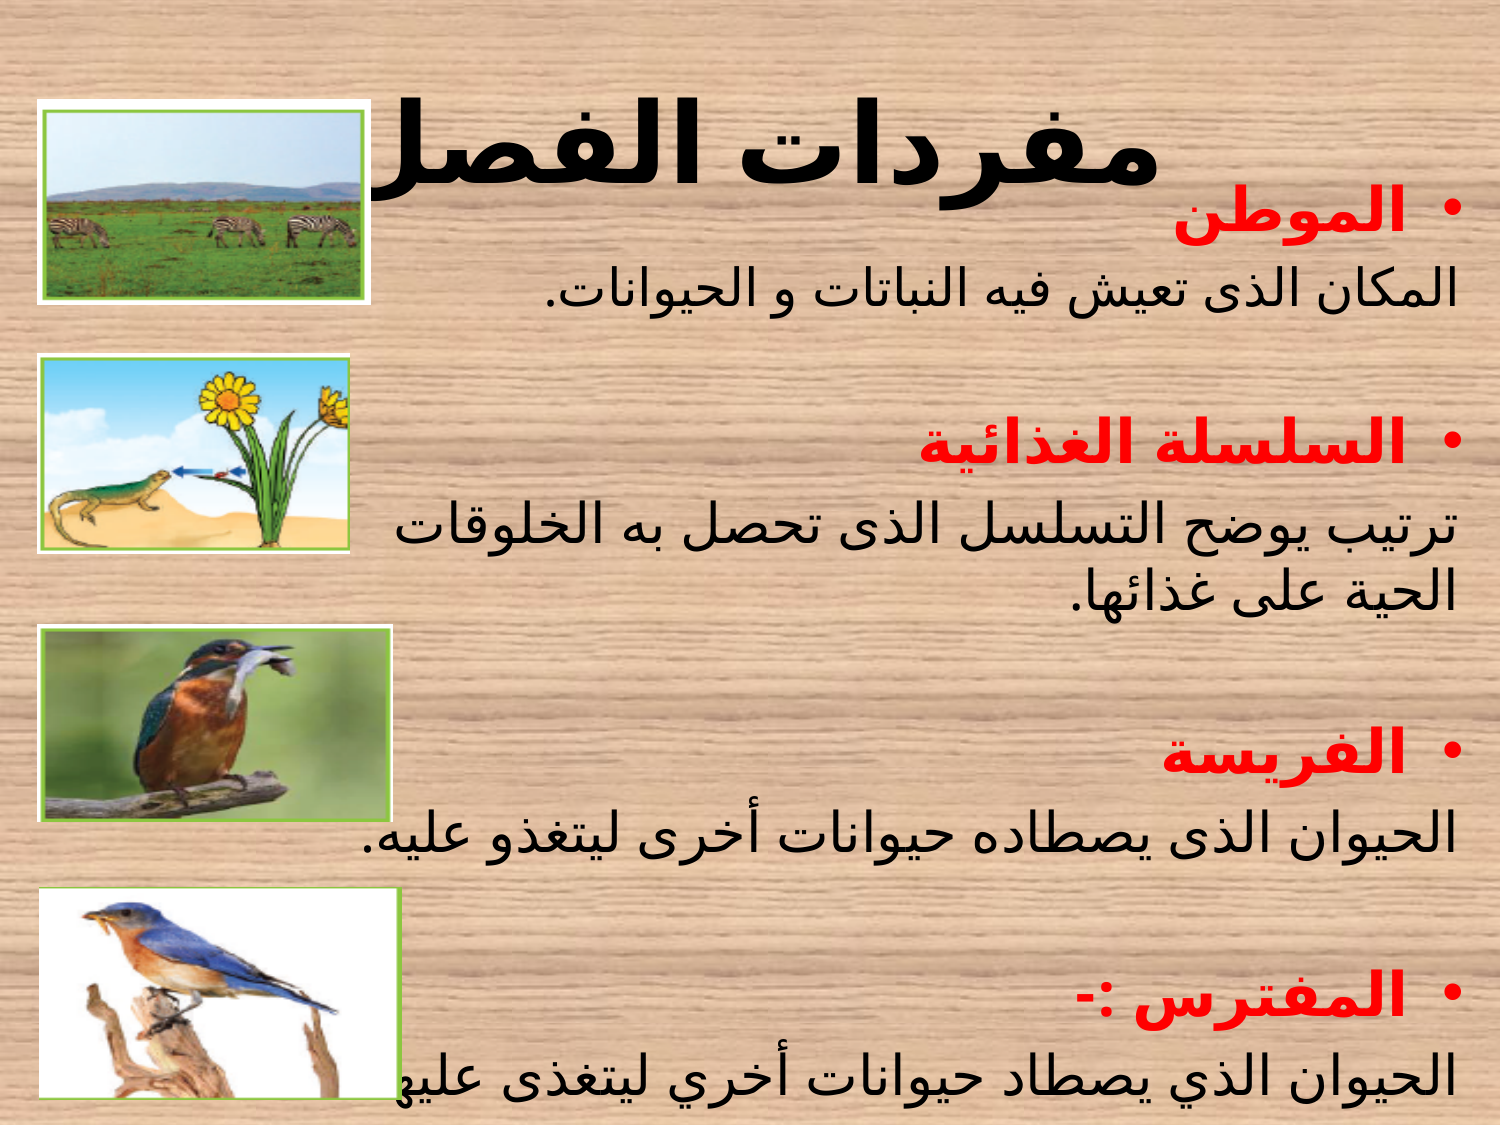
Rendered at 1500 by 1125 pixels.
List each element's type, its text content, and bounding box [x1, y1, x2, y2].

title مفردات الفصل [75, 45, 1425, 162]
picture [37, 99, 371, 305]
picture [37, 624, 394, 823]
list الموطن المكان الذى تعيش فيه النباتات و الحيوانات. السلسلة الغذائية ترتيب يوضح التسلسل الذى تحصل به الخلوقات الحية على غذائها. الفريسة الحيوان الذى يصطاده حيوانات أخرى ليتغذو عليه. المفترس :- الحيوان الذي يصطاد حيوانات أخري ليتغذى عليها [312, 162, 1475, 1125]
picture [37, 353, 351, 554]
picture [39, 887, 402, 1101]
